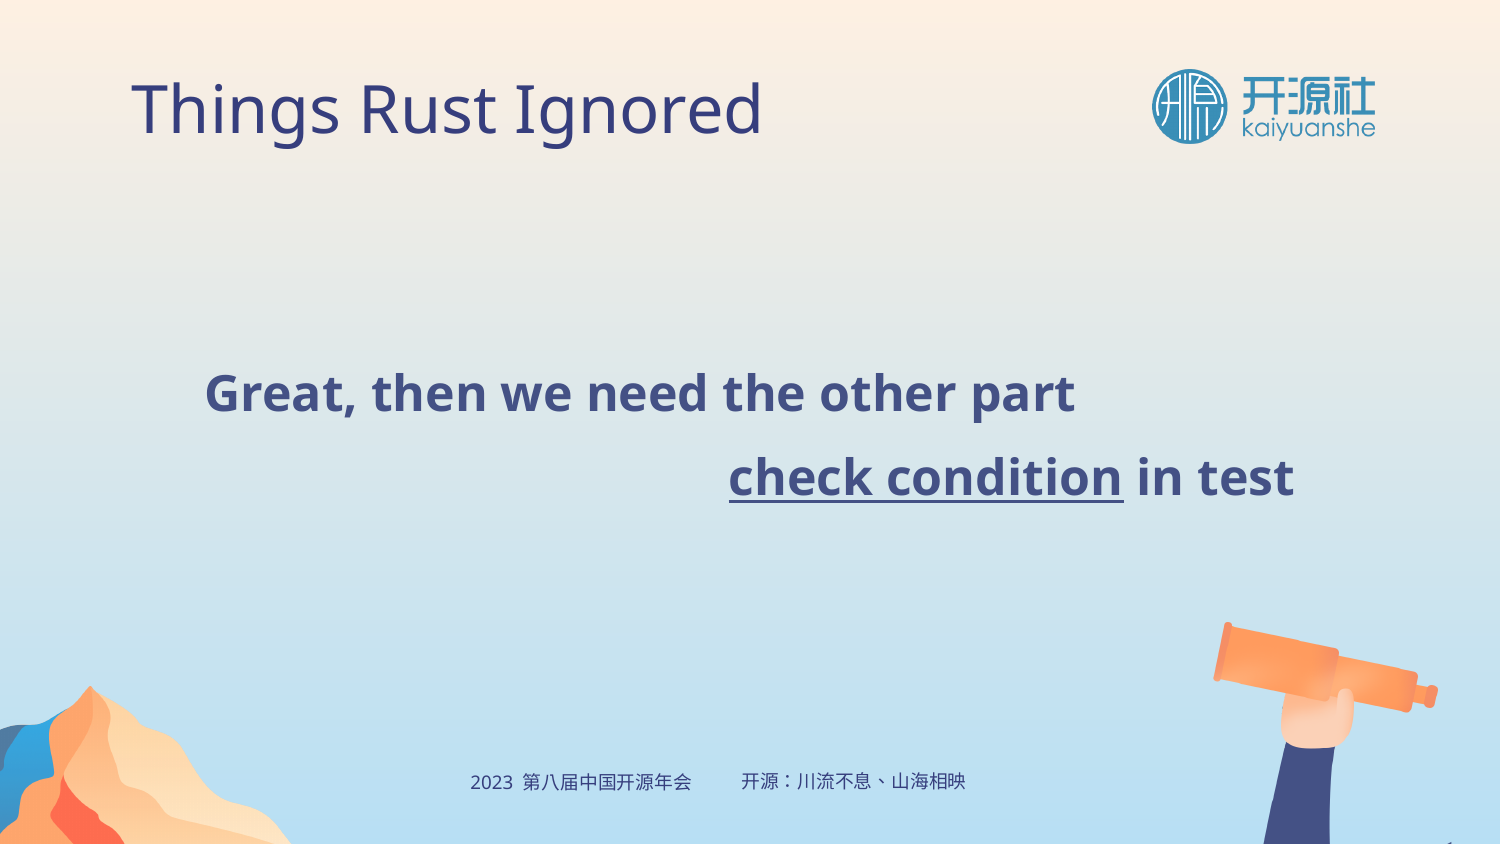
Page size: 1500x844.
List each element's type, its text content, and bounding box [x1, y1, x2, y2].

text_box Great, then we need the other part check condition in test [193, 256, 1307, 587]
text_box Things Rust Ignored [120, 51, 1121, 173]
picture [0, 686, 390, 844]
picture [1152, 69, 1375, 144]
picture [1213, 598, 1452, 844]
